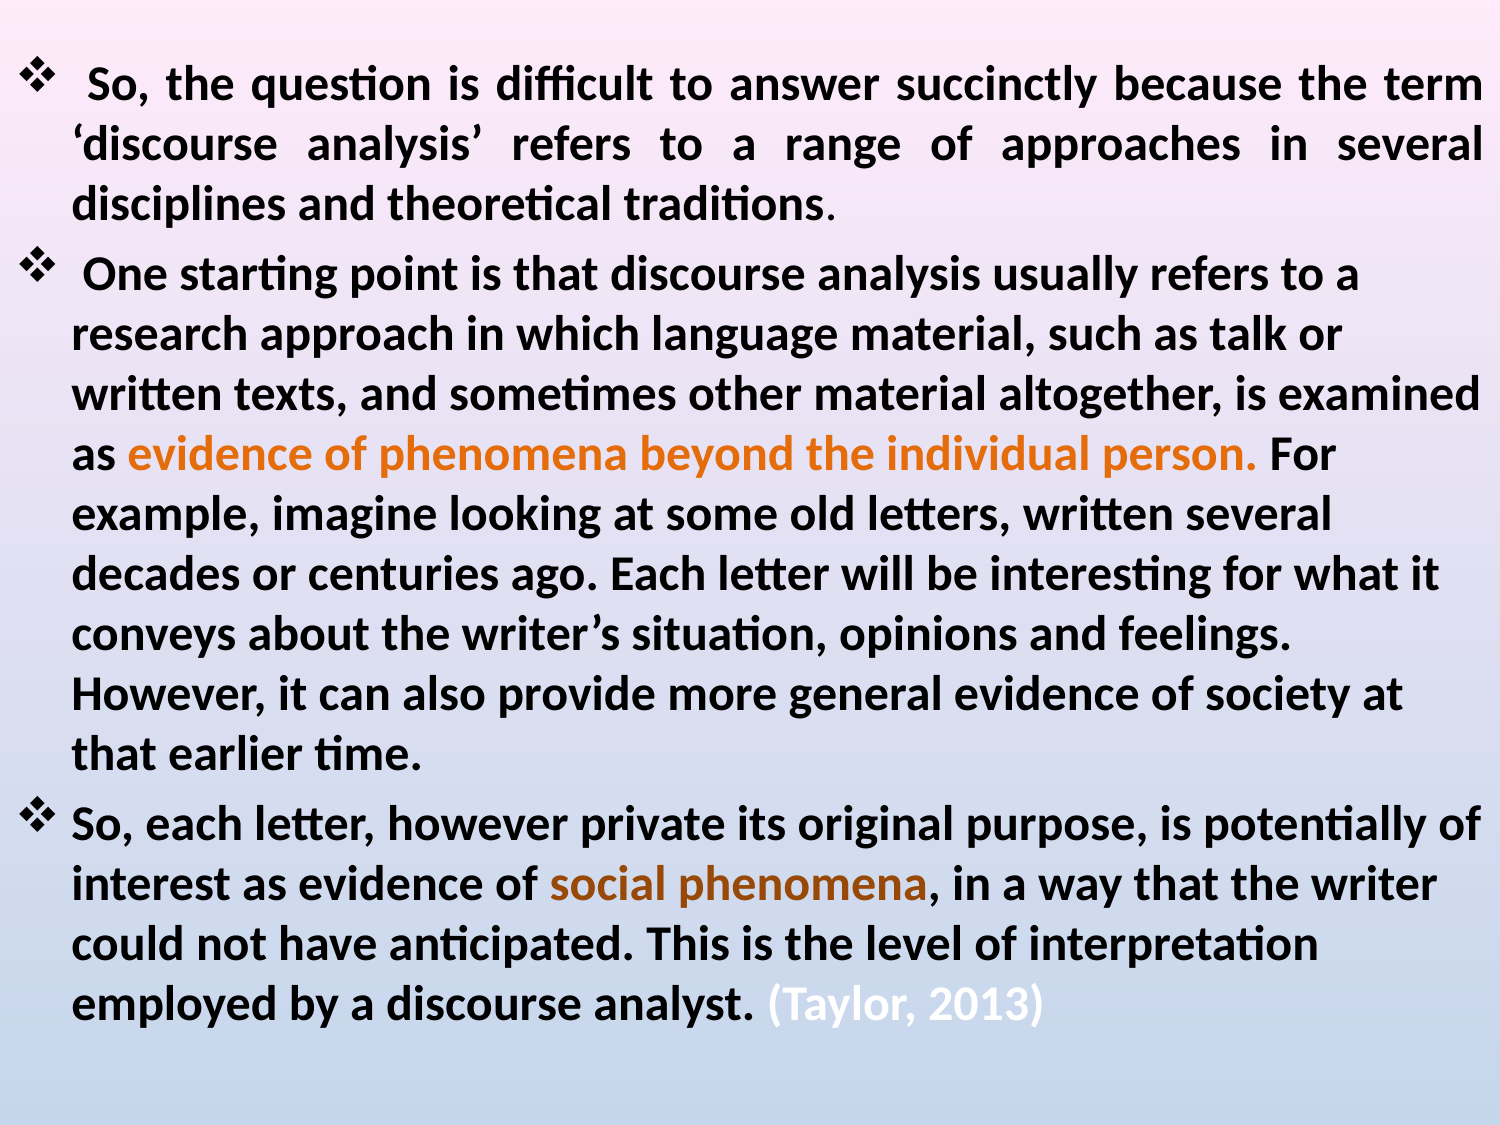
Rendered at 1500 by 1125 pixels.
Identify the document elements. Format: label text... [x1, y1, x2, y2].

list So, the question is difficult to answer succinctly because the term ‘discourse analysis’ refers to a range of approaches in several disciplines and theoretical traditions. One starting point is that discourse analysis usually refers to a research approach in which language material, such as talk or written texts, and sometimes other material altogether, is examined as evidence of phenomena beyond the individual person. For example, imagine looking at some old letters, written several decades or centuries ago. Each letter will be interesting for what it conveys about the writer’s situation, opinions and feelings. However, it can also provide more general evidence of society at that earlier time. So, each letter, however private its original purpose, is potentially of interest as evidence of social phenomena, in a way that the writer could not have anticipated. This is the level of interpretation employed by a discourse analyst. (Taylor, 2013) [0, 42, 1500, 1125]
